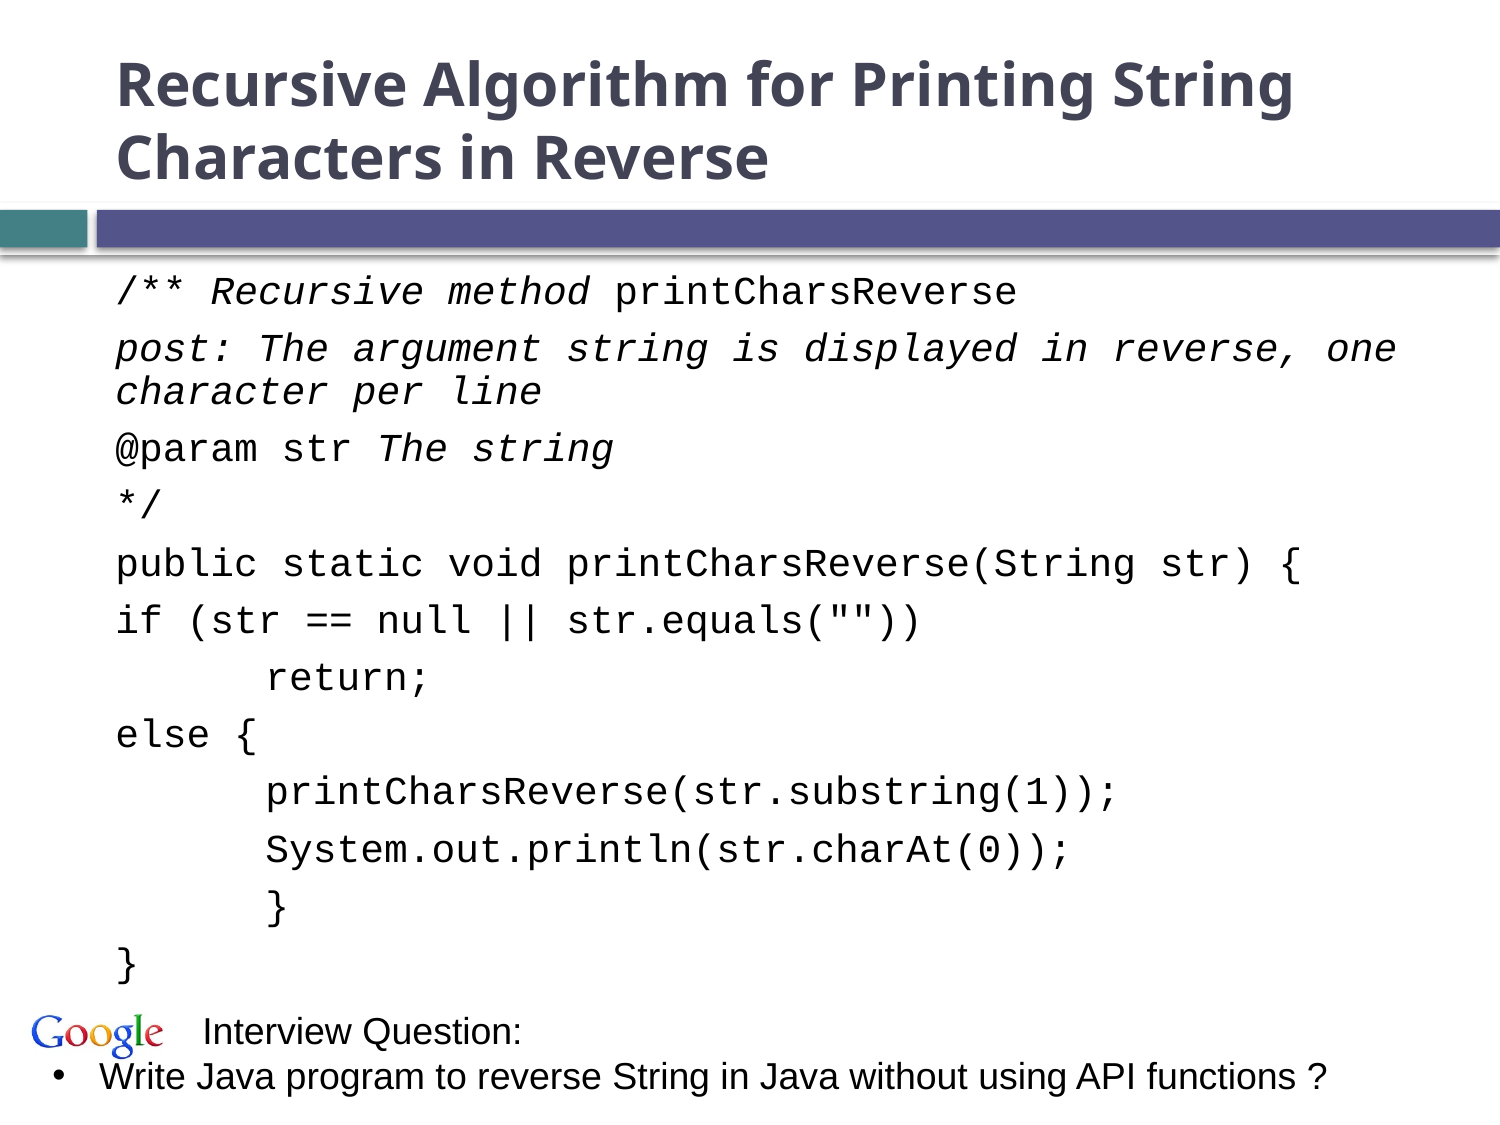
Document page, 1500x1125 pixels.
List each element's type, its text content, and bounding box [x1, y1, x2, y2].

list /** Recursive method printCharsReverse post: The argument string is displayed in reverse, one character per line @param str The string */ public static void printCharsReverse(String str) { if (str == null || str.equals("")) return; else { printCharsReverse(str.substring(1)); System.out.println(str.charAt(0)); } } [100, 262, 1438, 999]
title Recursive Algorithm for Printing String Characters in Reverse [100, 37, 1438, 200]
text_box Interview Question: Write Java program to reverse String in Java without using API functions ? [37, 999, 1475, 1105]
picture [20, 988, 176, 1076]
